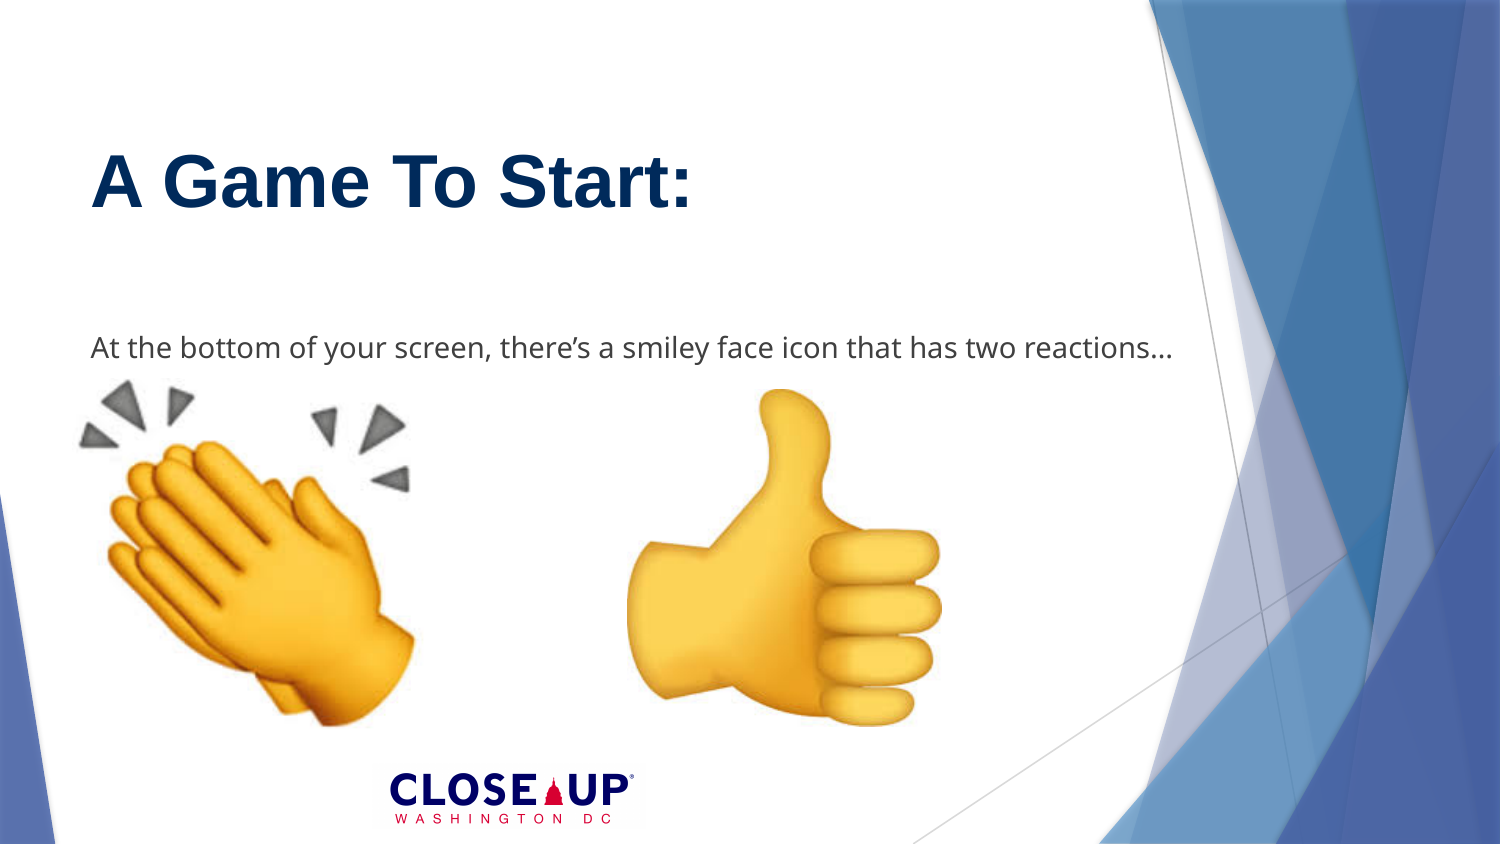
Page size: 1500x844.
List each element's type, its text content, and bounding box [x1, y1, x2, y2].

list At the bottom of your screen, there’s a smiley face icon that has two reactions… [75, 314, 1425, 422]
picture [626, 389, 943, 727]
title A Game To Start: [75, 111, 1425, 238]
picture [71, 377, 425, 731]
picture [371, 762, 647, 830]
